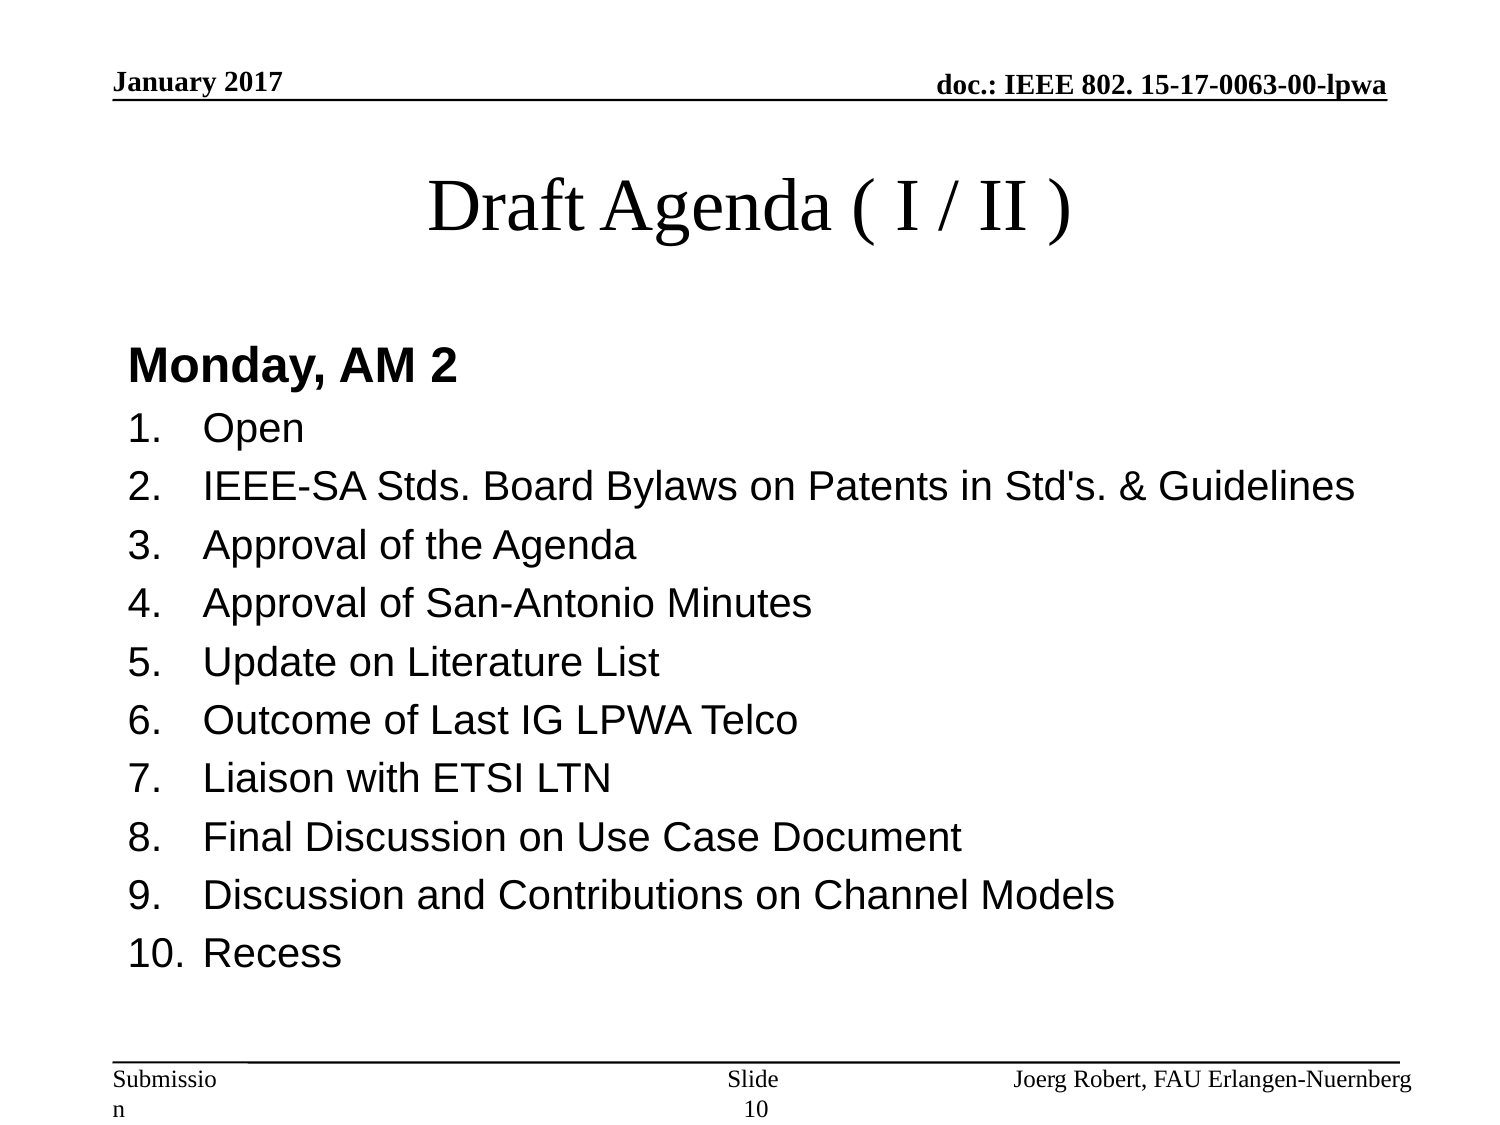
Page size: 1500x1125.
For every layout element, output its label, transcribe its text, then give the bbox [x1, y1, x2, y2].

slide_number Slide 10 [720, 1062, 792, 1093]
title Draft Agenda ( I / II ) [112, 112, 1388, 288]
footer Joerg Robert, FAU Erlangen-Nuernberg [900, 1062, 1413, 1093]
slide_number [112, 62, 375, 98]
list Monday, AM 2 Open IEEE-SA Stds. Board Bylaws on Patents in Std's. & Guidelines Approval of the Agenda Approval of San-Antonio Minutes Update on Literature List Outcome of Last IG LPWA Telco Liaison with ETSI LTN Final Discussion on Use Case Document Discussion and Contributions on Channel Models Recess [112, 324, 1388, 1000]
